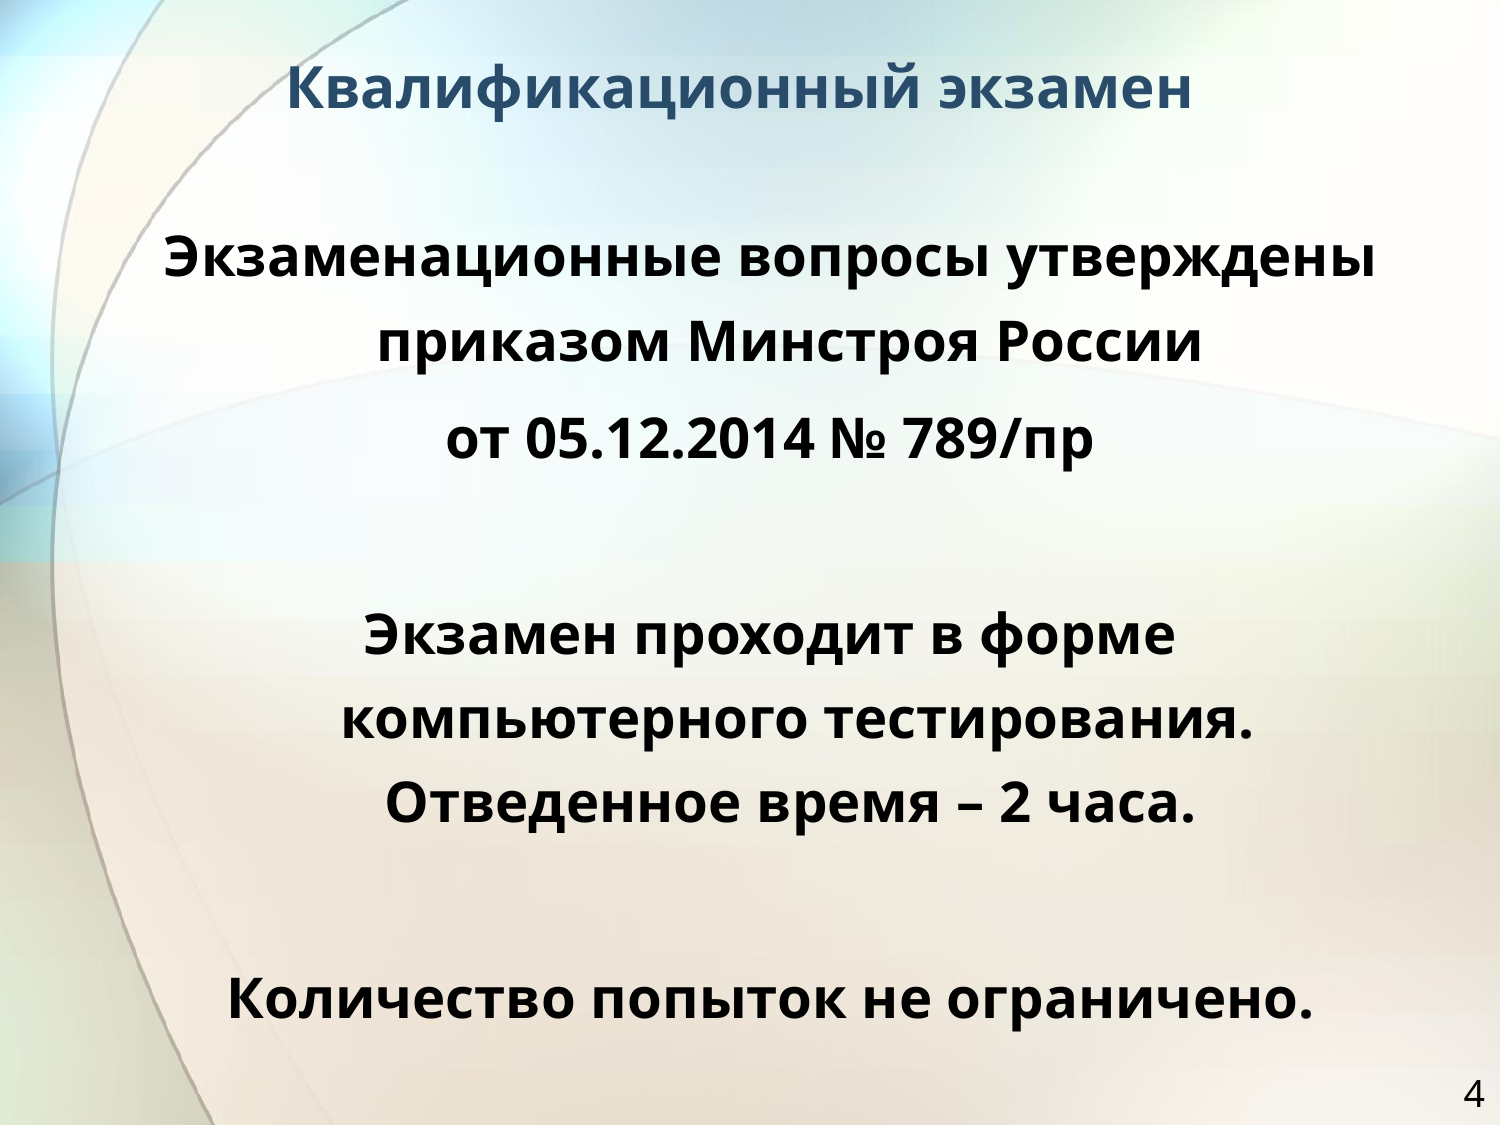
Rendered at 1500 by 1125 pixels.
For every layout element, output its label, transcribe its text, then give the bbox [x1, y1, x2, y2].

title Квалификационный экзамен [76, 42, 1402, 193]
picture [0, 0, 1500, 1125]
text_box 4 [1187, 1062, 1500, 1101]
text_box Экзаменационные вопросы утверждены приказом Минстроя России от 05.12.2014 № 789/пр Экзамен проходит в форме компьютерного тестирования. Отведенное время – 2 часа. Количество попыток не ограничено. [121, 118, 1418, 975]
